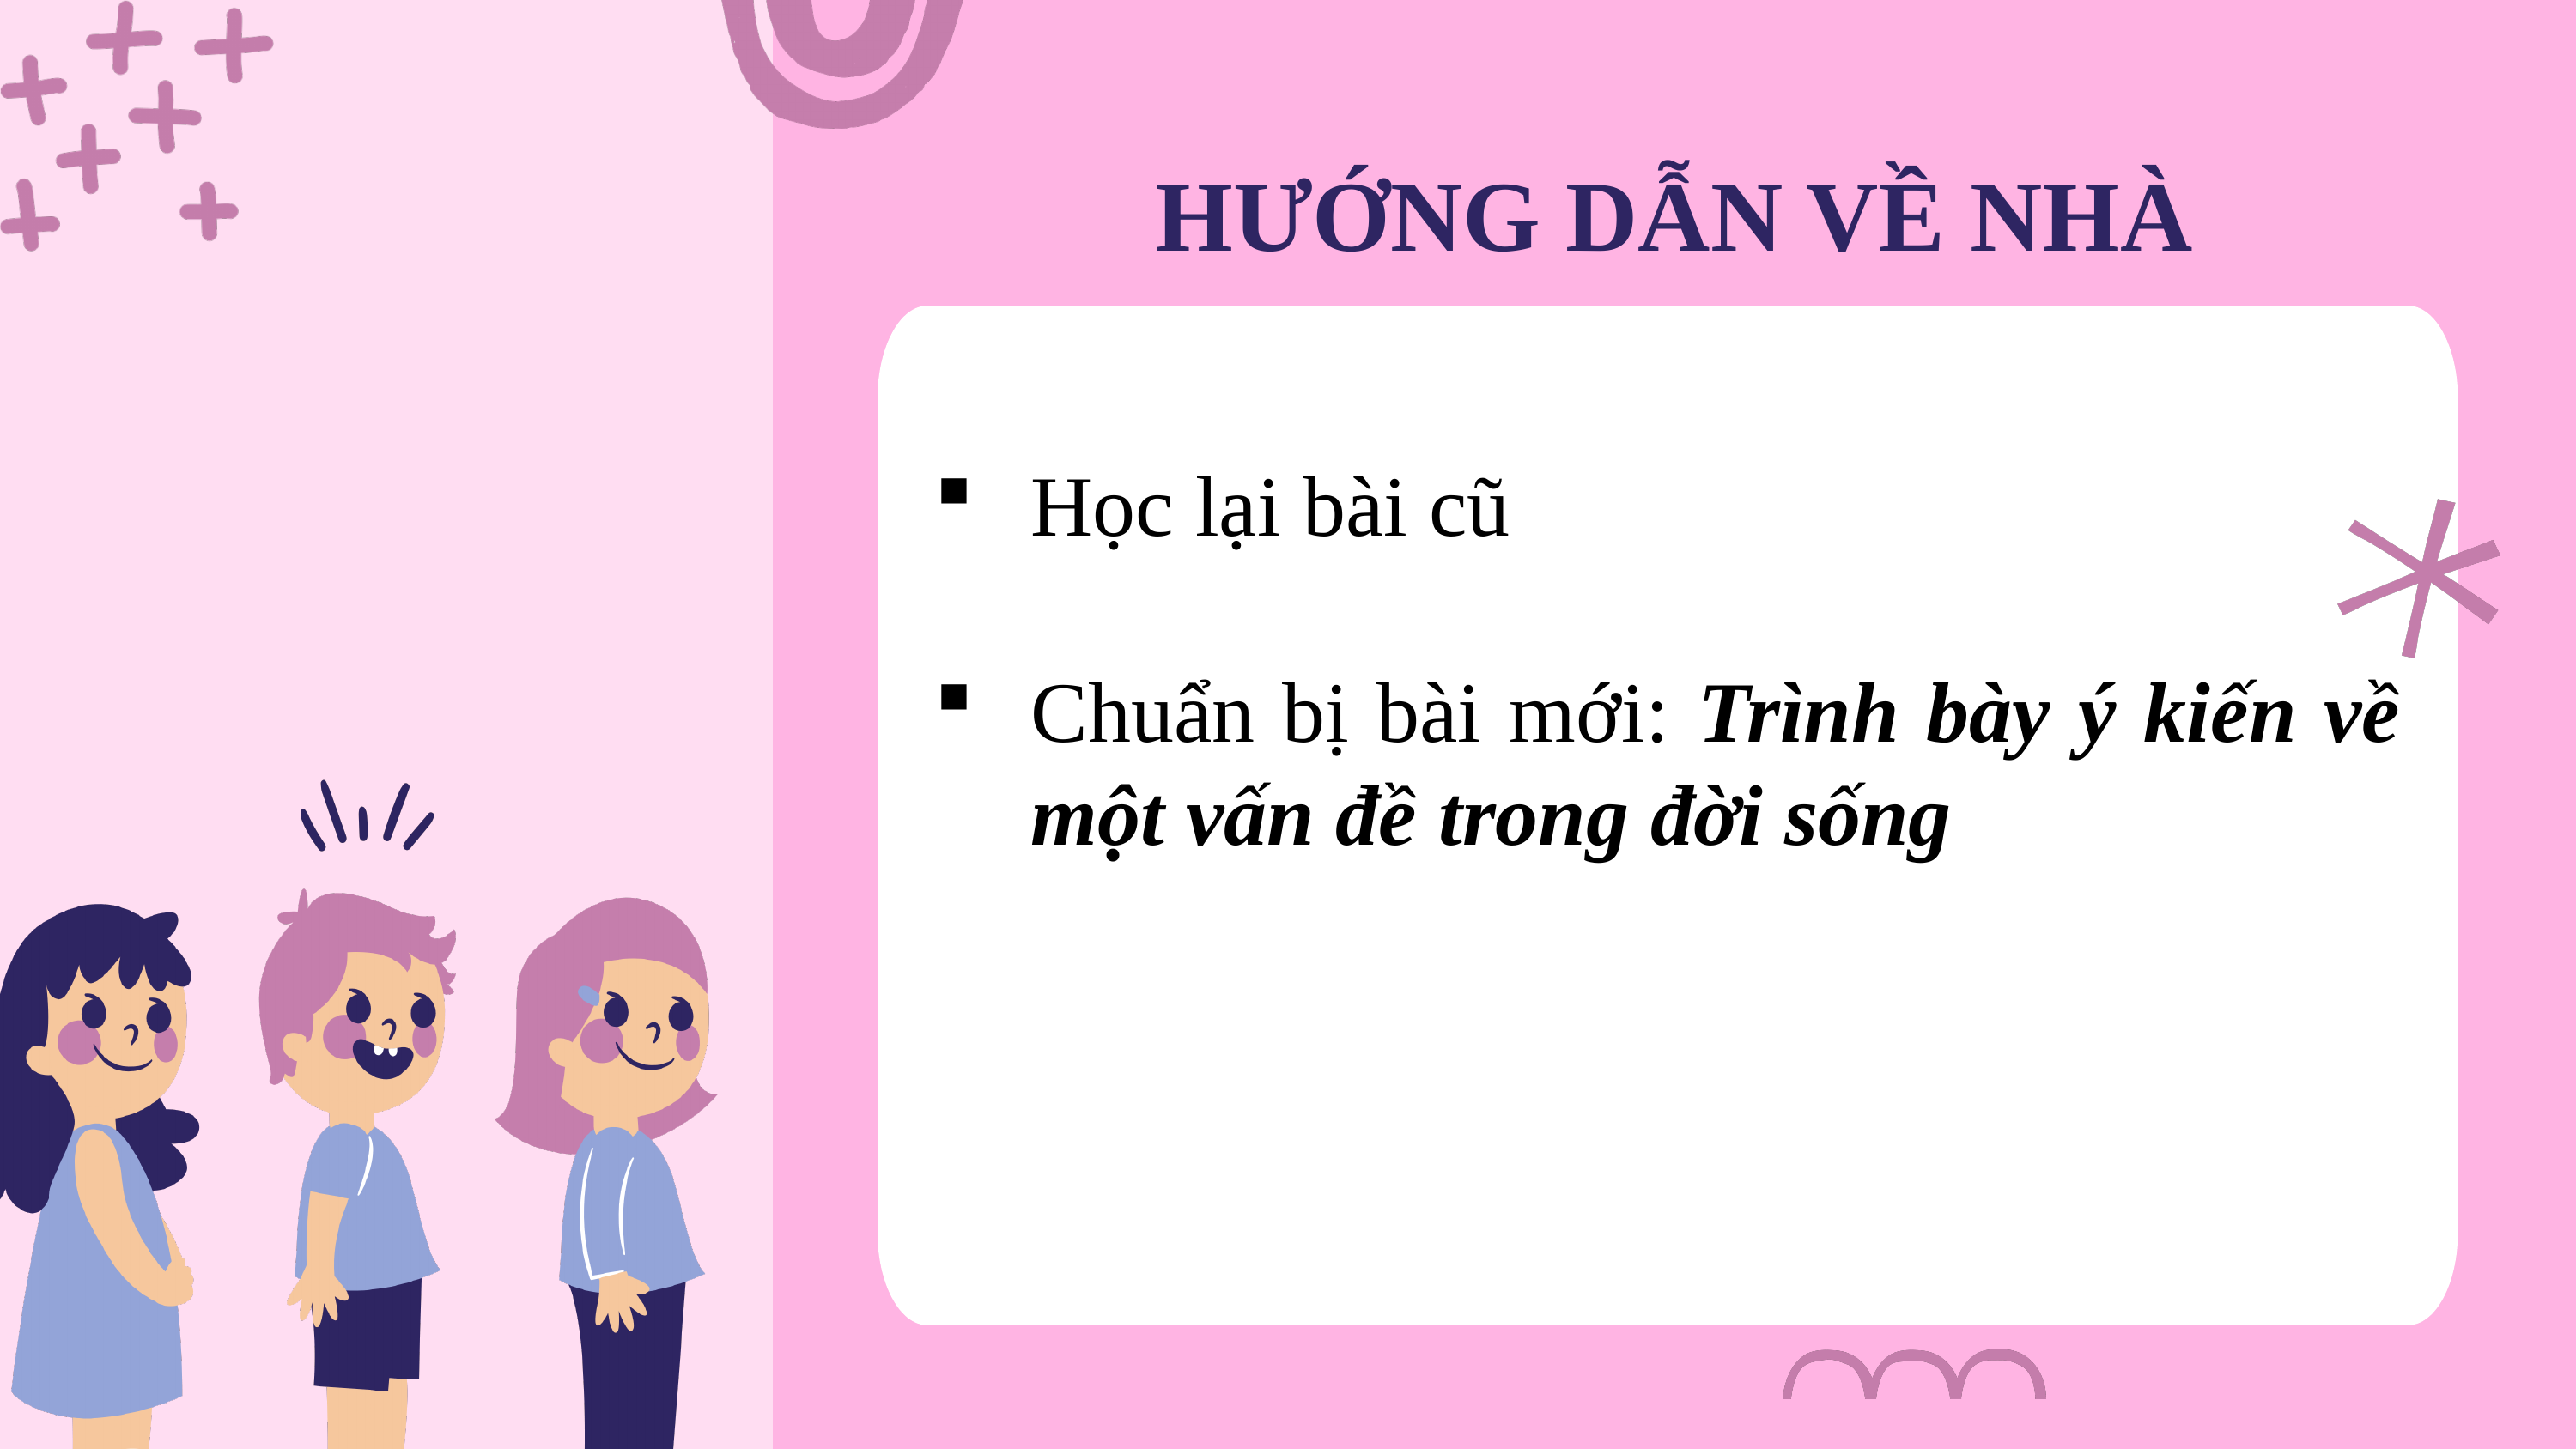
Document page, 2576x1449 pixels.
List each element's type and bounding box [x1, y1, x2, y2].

picture [0, 878, 719, 1449]
picture [1783, 1347, 2046, 1399]
text_box [772, 0, 2576, 1449]
picture [719, 0, 930, 165]
picture [0, 0, 274, 252]
picture [300, 779, 434, 852]
text_box [877, 305, 2458, 1325]
picture [2337, 499, 2500, 658]
